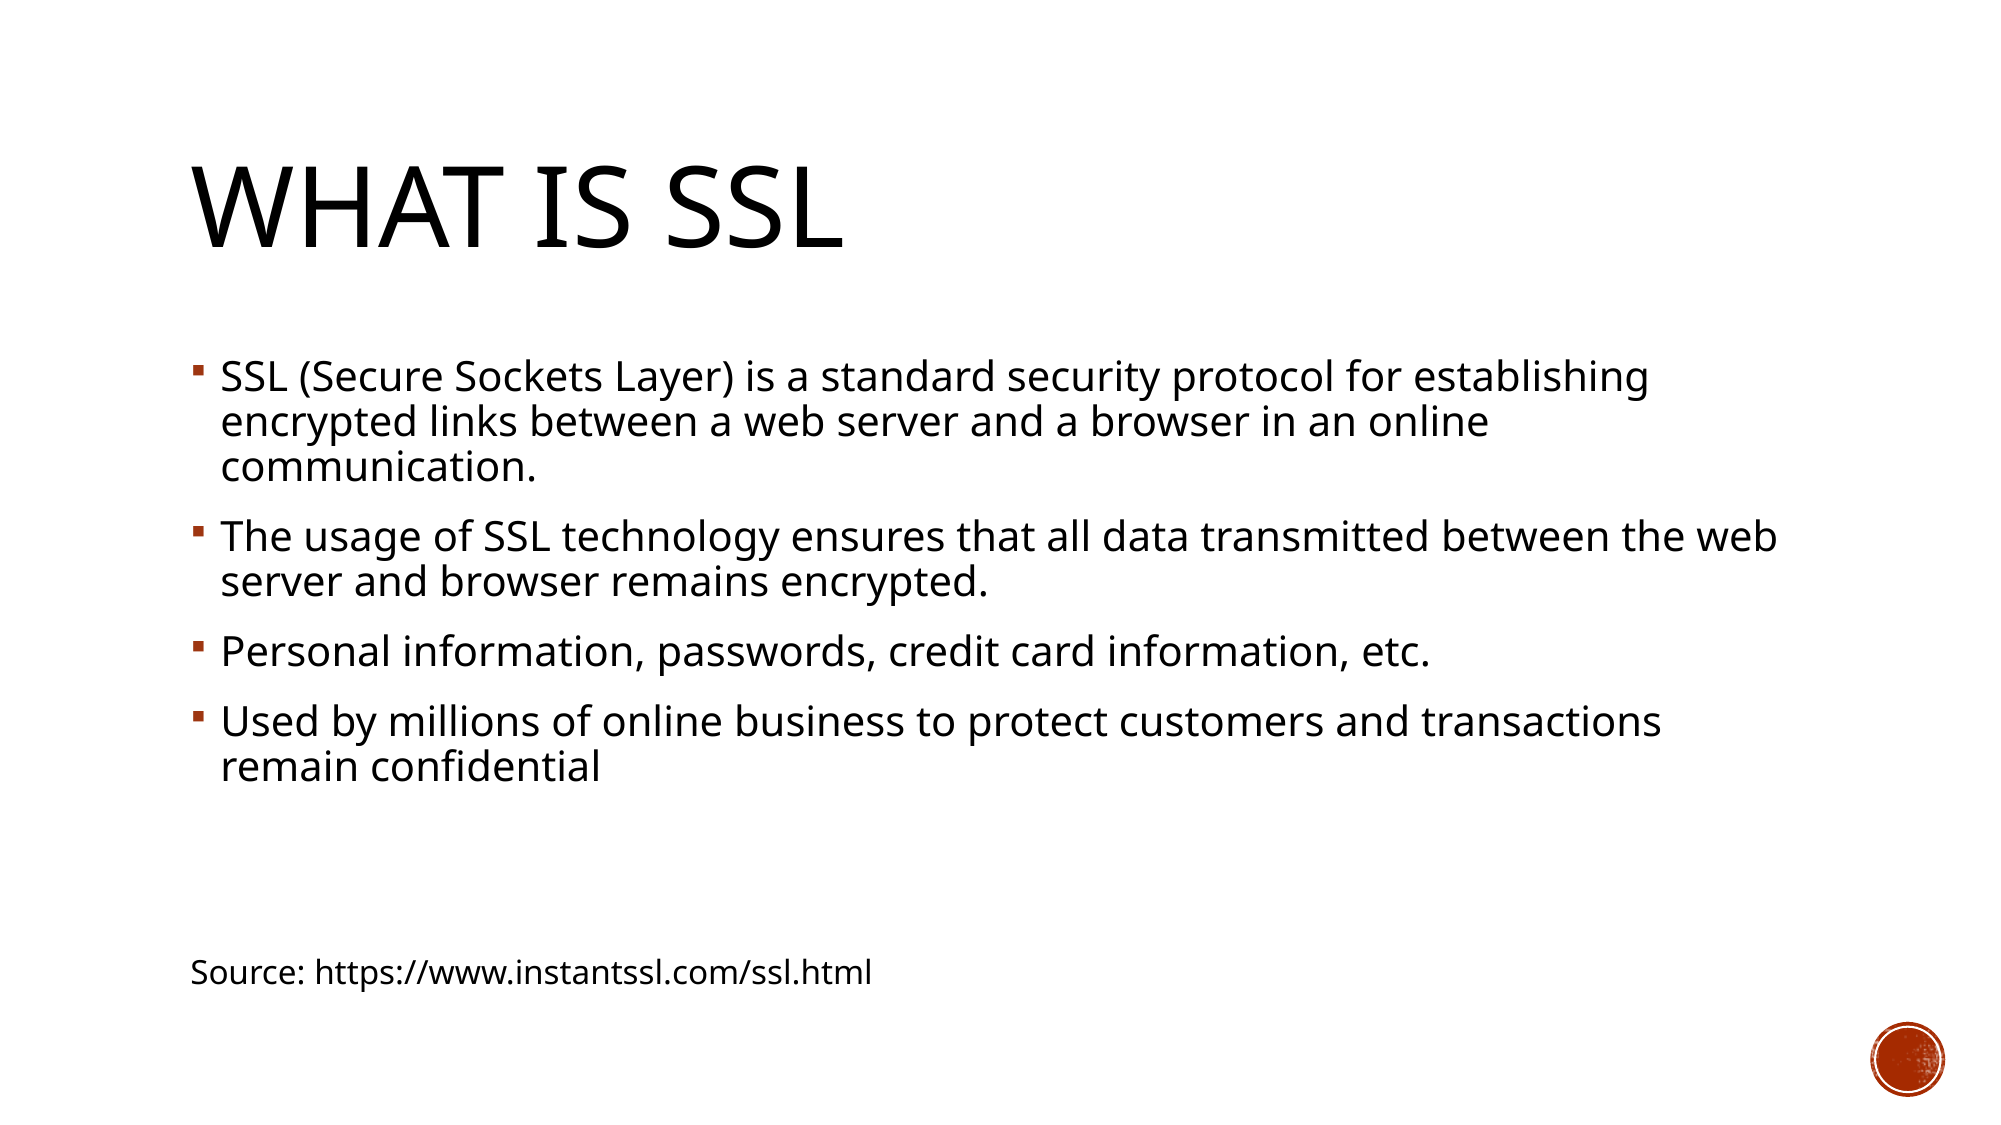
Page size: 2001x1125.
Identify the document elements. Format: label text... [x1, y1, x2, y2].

title What is SSL [175, 79, 1826, 344]
list SSL (Secure Sockets Layer) is a standard security protocol for establishing encrypted links between a web server and a browser in an online communication. The usage of SSL technology ensures that all data transmitted between the web server and browser remains encrypted. Personal information, passwords, credit card information, etc. Used by millions of online business to protect customers and transactions remain confidential Source: https://www.instantssl.com/ssl.html [175, 348, 1826, 1066]
